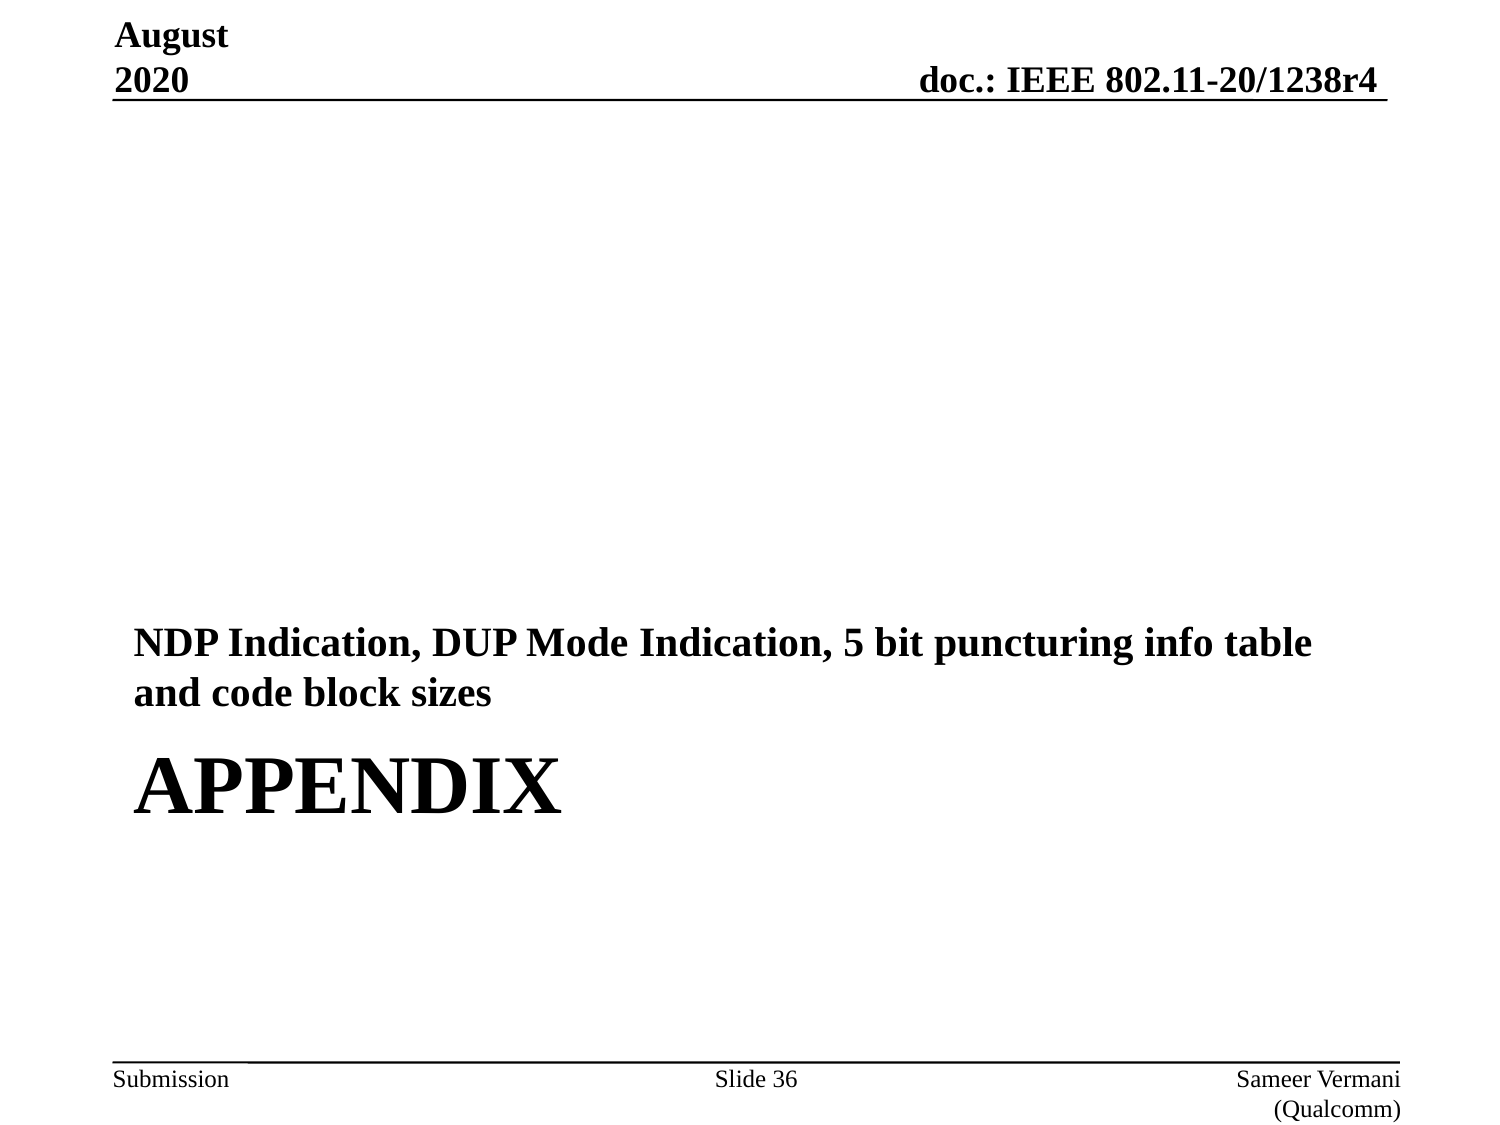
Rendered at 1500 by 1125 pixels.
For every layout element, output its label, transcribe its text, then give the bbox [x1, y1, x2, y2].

title appendix [118, 723, 1394, 947]
list NDP Indication, DUP Mode Indication, 5 bit puncturing info table and code block sizes [118, 476, 1394, 723]
slide_number Slide 36 [712, 1061, 800, 1093]
footer Sameer Vermani (Qualcomm) [1221, 1061, 1402, 1093]
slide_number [114, 54, 278, 101]
